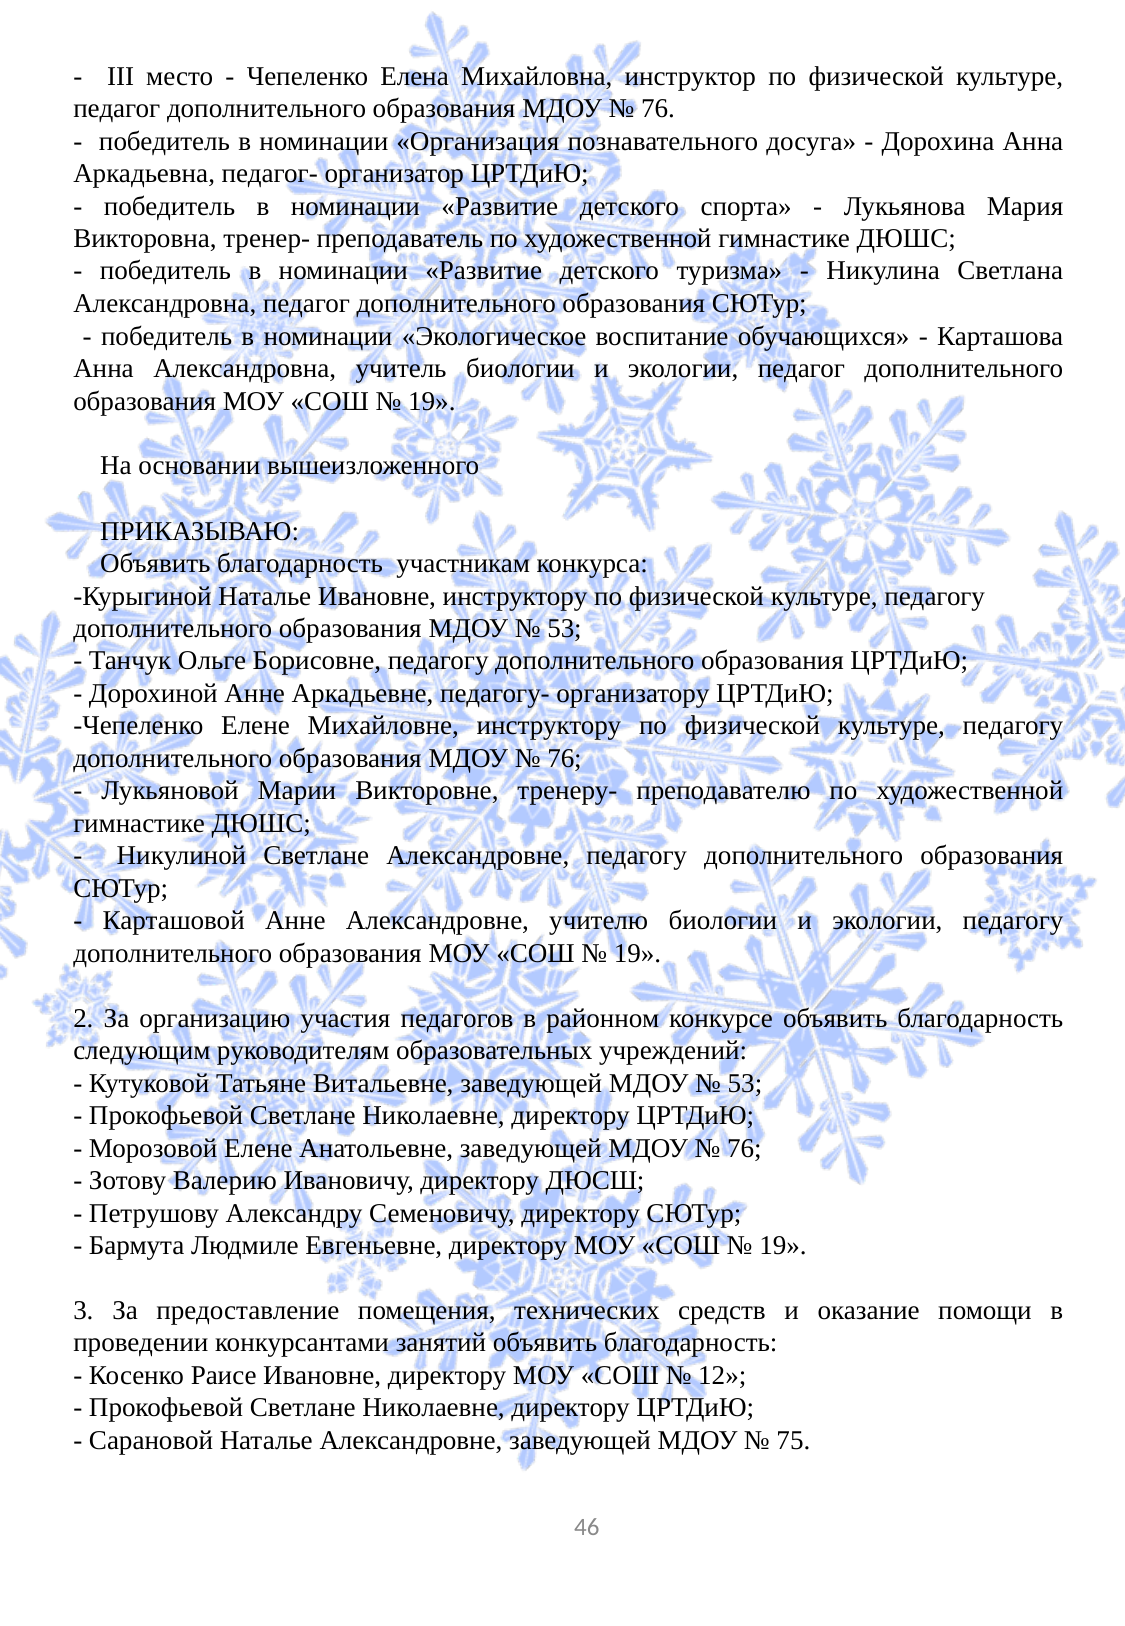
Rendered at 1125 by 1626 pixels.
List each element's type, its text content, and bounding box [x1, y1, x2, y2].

text_box - III место - Чепеленко Елена Михайловна, инструктор по физической культуре, педагог дополнительного образования МДОУ № 76. - победитель в номинации «Организация познавательного досуга» - Дорохина Анна Аркадьевна, педагог- организатор ЦРТДиЮ; - победитель в номинации «Развитие детского спорта» - Лукьянова Мария Викторовна, тренер- преподаватель по художественной гимнастике ДЮШС; - победитель в номинации «Развитие детского туризма» - Никулина Светлана Александровна, педагог дополнительного образования СЮТур; - победитель в номинации «Экологическое воспитание обучающихся» - Карташова Анна Александровна, учитель биологии и экологии, педагог дополнительного образования МОУ «СОШ № 19». На основании вышеизложенного ПРИКАЗЫВАЮ: Объявить благодарность участникам конкурса: -Курыгиной Наталье Ивановне, инструктору по физической культуре, педагогу дополнительного образования МДОУ № 53; - Танчук Ольге Борисовне, педагогу дополнительного образования ЦРТДиЮ; - Дорохиной Анне Аркадьевне, педагогу- организатору ЦРТДиЮ; -Чепеленко Елене Михайловне, инструктору по физической культуре, педагогу дополнительного образования МДОУ № 76; - Лукьяновой Марии Викторовне, тренеру- преподавателю по художественной гимнастике ДЮШС; - Никулиной Светлане Александровне, педагогу дополнительного образования СЮТур; - Карташовой Анне Александровне, учителю биологии и экологии, педагогу дополнительного образования МОУ «СОШ № 19». 2. За организацию участия педагогов в районном конкурсе объявить благодарность следующим руководителям образовательных учреждений: - Кутуковой Татьяне Витальевне, заведующей МДОУ № 53; - Прокофьевой Светлане Николаевне, директору ЦРТДиЮ; - Морозовой Елене Анатольевне, заведующей МДОУ № 76; - Зотову Валерию Ивановичу, директору ДЮСШ; - Петрушову Александру Семеновичу, директору СЮТур; - Бармута Людмиле Евгеньевне, директору МОУ «СОШ № 19». 3. За предоставление помещения, технических средств и оказание помощи в проведении конкурсантами занятий объявить благодарность: - Косенко Раисе Ивановне, директору МОУ «СОШ № 12»; - Прокофьевой Светлане Николаевне, директору ЦРТДиЮ; - Сарановой Наталье Александровне, заведующей МДОУ № 75. [58, 1325, 1078, 1495]
picture [0, 139, 1097, 1318]
text_box 46 [408, 1485, 766, 1566]
text_box - III место - Чепеленко Елена Михайловна, инструктор по физической культуре, педагог дополнительного образования МДОУ № 76. - победитель в номинации «Организация познавательного досуга» - Дорохина Анна Аркадьевна, педагог- организатор ЦРТДиЮ; - победитель в номинации «Развитие детского спорта» - Лукьянова Мария Викторовна, тренер- преподаватель по художественной гимнастике ДЮШС; - победитель в номинации «Развитие детского туризма» - Никулина Светлана Александровна, педагог дополнительного образования СЮТур; - победитель в номинации «Экологическое воспитание обучающихся» - Карташова Анна Александровна, учитель биологии и экологии, педагог дополнительного образования МОУ «СОШ № 19». На основании вышеизложенного ПРИКАЗЫВАЮ: Объявить благодарность участникам конкурса: -Курыгиной Наталье Ивановне, инструктору по физической культуре, педагогу дополнительного образования МДОУ № 53; - Танчук Ольге Борисовне, педагогу дополнительного образования ЦРТДиЮ; - Дорохиной Анне Аркадьевне, педагогу- организатору ЦРТДиЮ; -Чепеленко Елене Михайловне, инструктору по физической культуре, педагогу дополнительного образования МДОУ № 76; - Лукьяновой Марии Викторовне, тренеру- преподавателю по художественной гимнастике ДЮШС; - Никулиной Светлане Александровне, педагогу дополнительного образования СЮТур; - Карташовой Анне Александровне, учителю биологии и экологии, педагогу дополнительного образования МОУ «СОШ № 19». 2. За организацию участия педагогов в районном конкурсе объявить благодарность следующим руководителям образовательных учреждений: - Кутуковой Татьяне Витальевне, заведующей МДОУ № 53; - Прокофьевой Светлане Николаевне, директору ЦРТДиЮ; - Морозовой Елене Анатольевне, заведующей МДОУ № 76; - Зотову Валерию Ивановичу, директору ДЮСШ; - Петрушову Александру Семеновичу, директору СЮТур; - Бармута Людмиле Евгеньевне, директору МОУ «СОШ № 19». 3. За предоставление помещения, технических средств и оказание помощи в проведении конкурсантами занятий объявить благодарность: - Косенко Раисе Ивановне, директору МОУ «СОШ № 12»; - Прокофьевой Светлане Николаевне, директору ЦРТДиЮ; - Сарановой Наталье Александровне, заведующей МДОУ № 75. [58, 50, 1078, 137]
